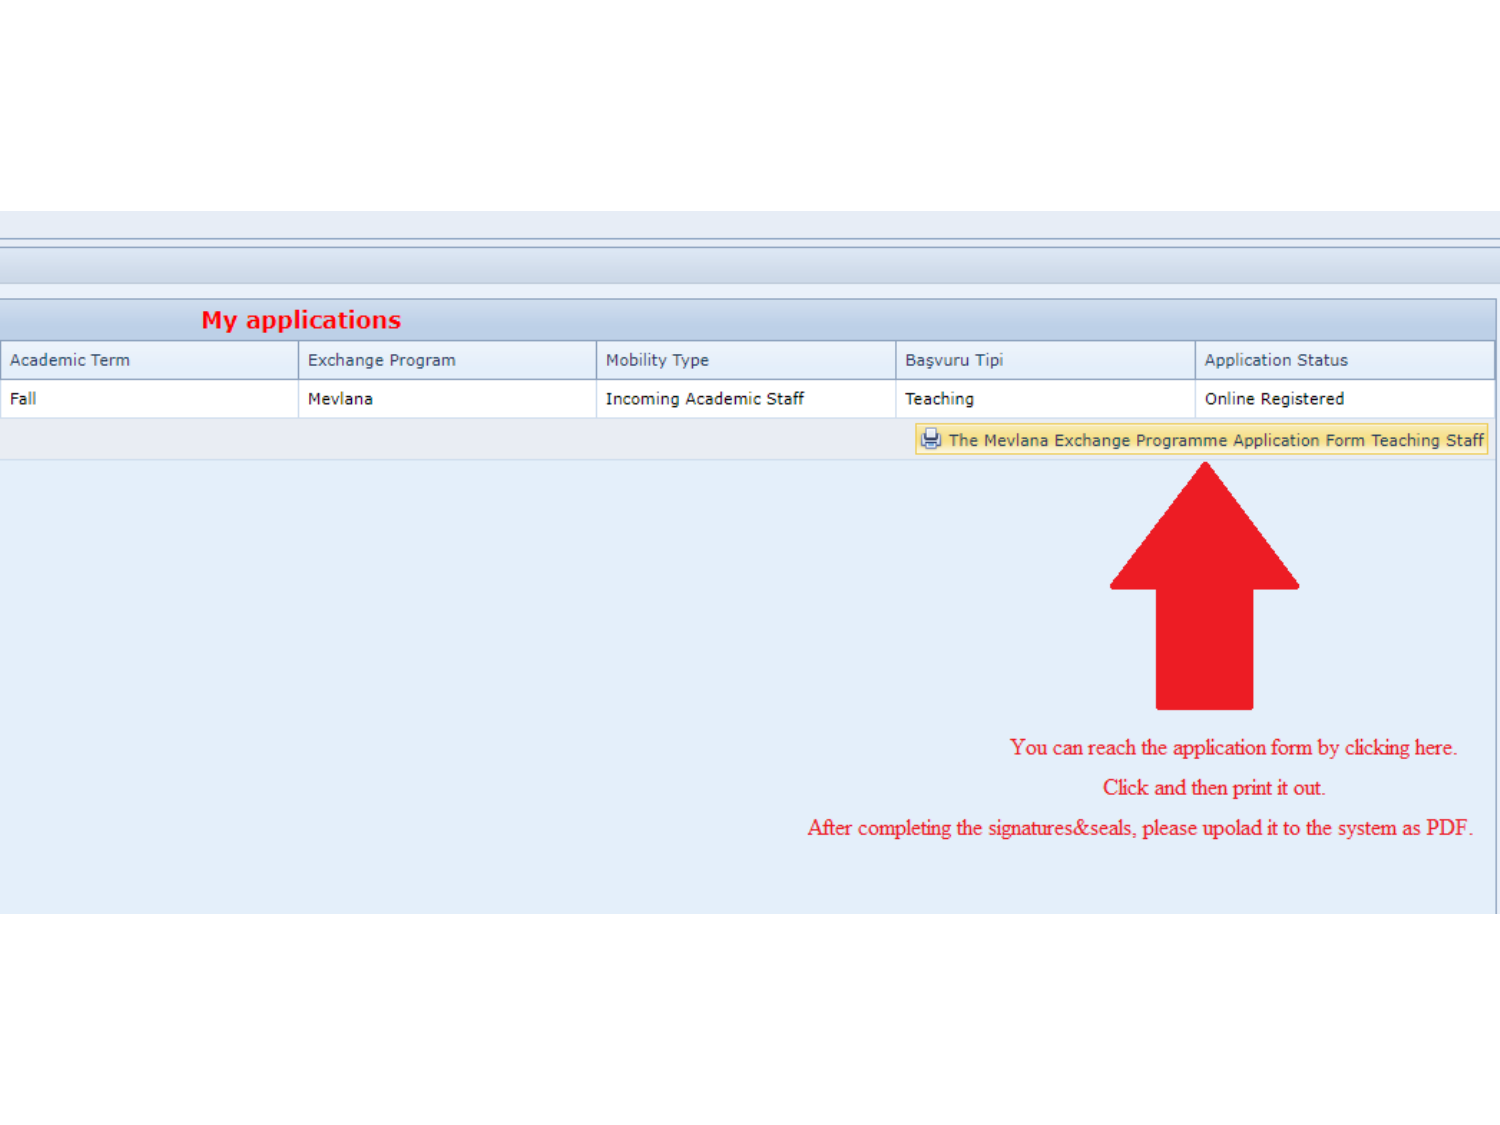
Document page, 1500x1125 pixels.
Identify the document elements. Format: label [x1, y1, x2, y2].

picture [0, 211, 1500, 914]
